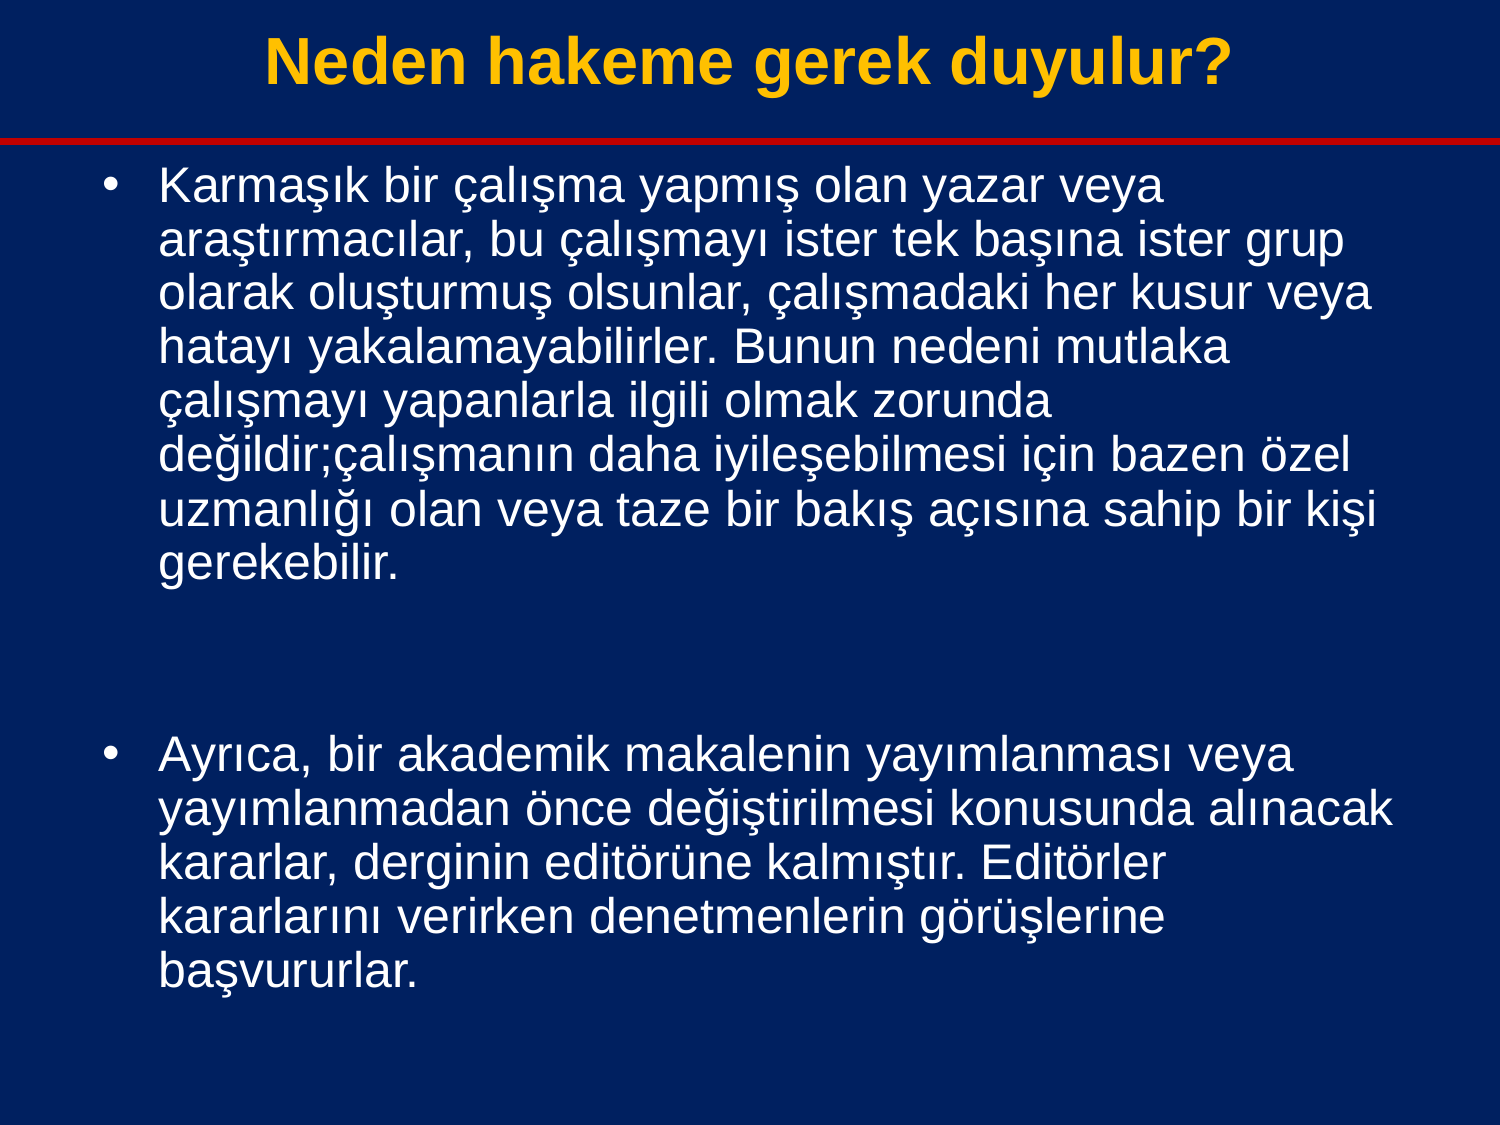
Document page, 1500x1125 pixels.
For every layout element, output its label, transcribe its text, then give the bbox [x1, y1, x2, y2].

text_box Neden hakeme gerek duyulur? [74, 0, 1425, 138]
text_box Neden hakeme gerek duyulur? [74, 145, 1425, 152]
text_box Karmaşık bir çalışma yapmış olan yazar veya araştırmacılar, bu çalışmayı ister tek başına ister grup olarak oluşturmuş olsunlar, çalışmadaki her kusur veya hatayı yakalamayabilirler. Bunun nedeni mutlaka çalışmayı yapanlarla ilgili olmak zorunda değildir;çalışmanın daha iyileşebilmesi için bazen özel uzmanlığı olan veya taze bir bakış açısına sahip bir kişi gerekebilir. Ayrıca, bir akademik makalenin yayımlanması veya yayımlanmadan önce değiştirilmesi konusunda alınacak kararlar, derginin editörüne kalmıştır. Editörler kararlarını verirken denetmenlerin görüşlerine başvururlar. [87, 151, 1413, 927]
text_box [0, 138, 1500, 145]
